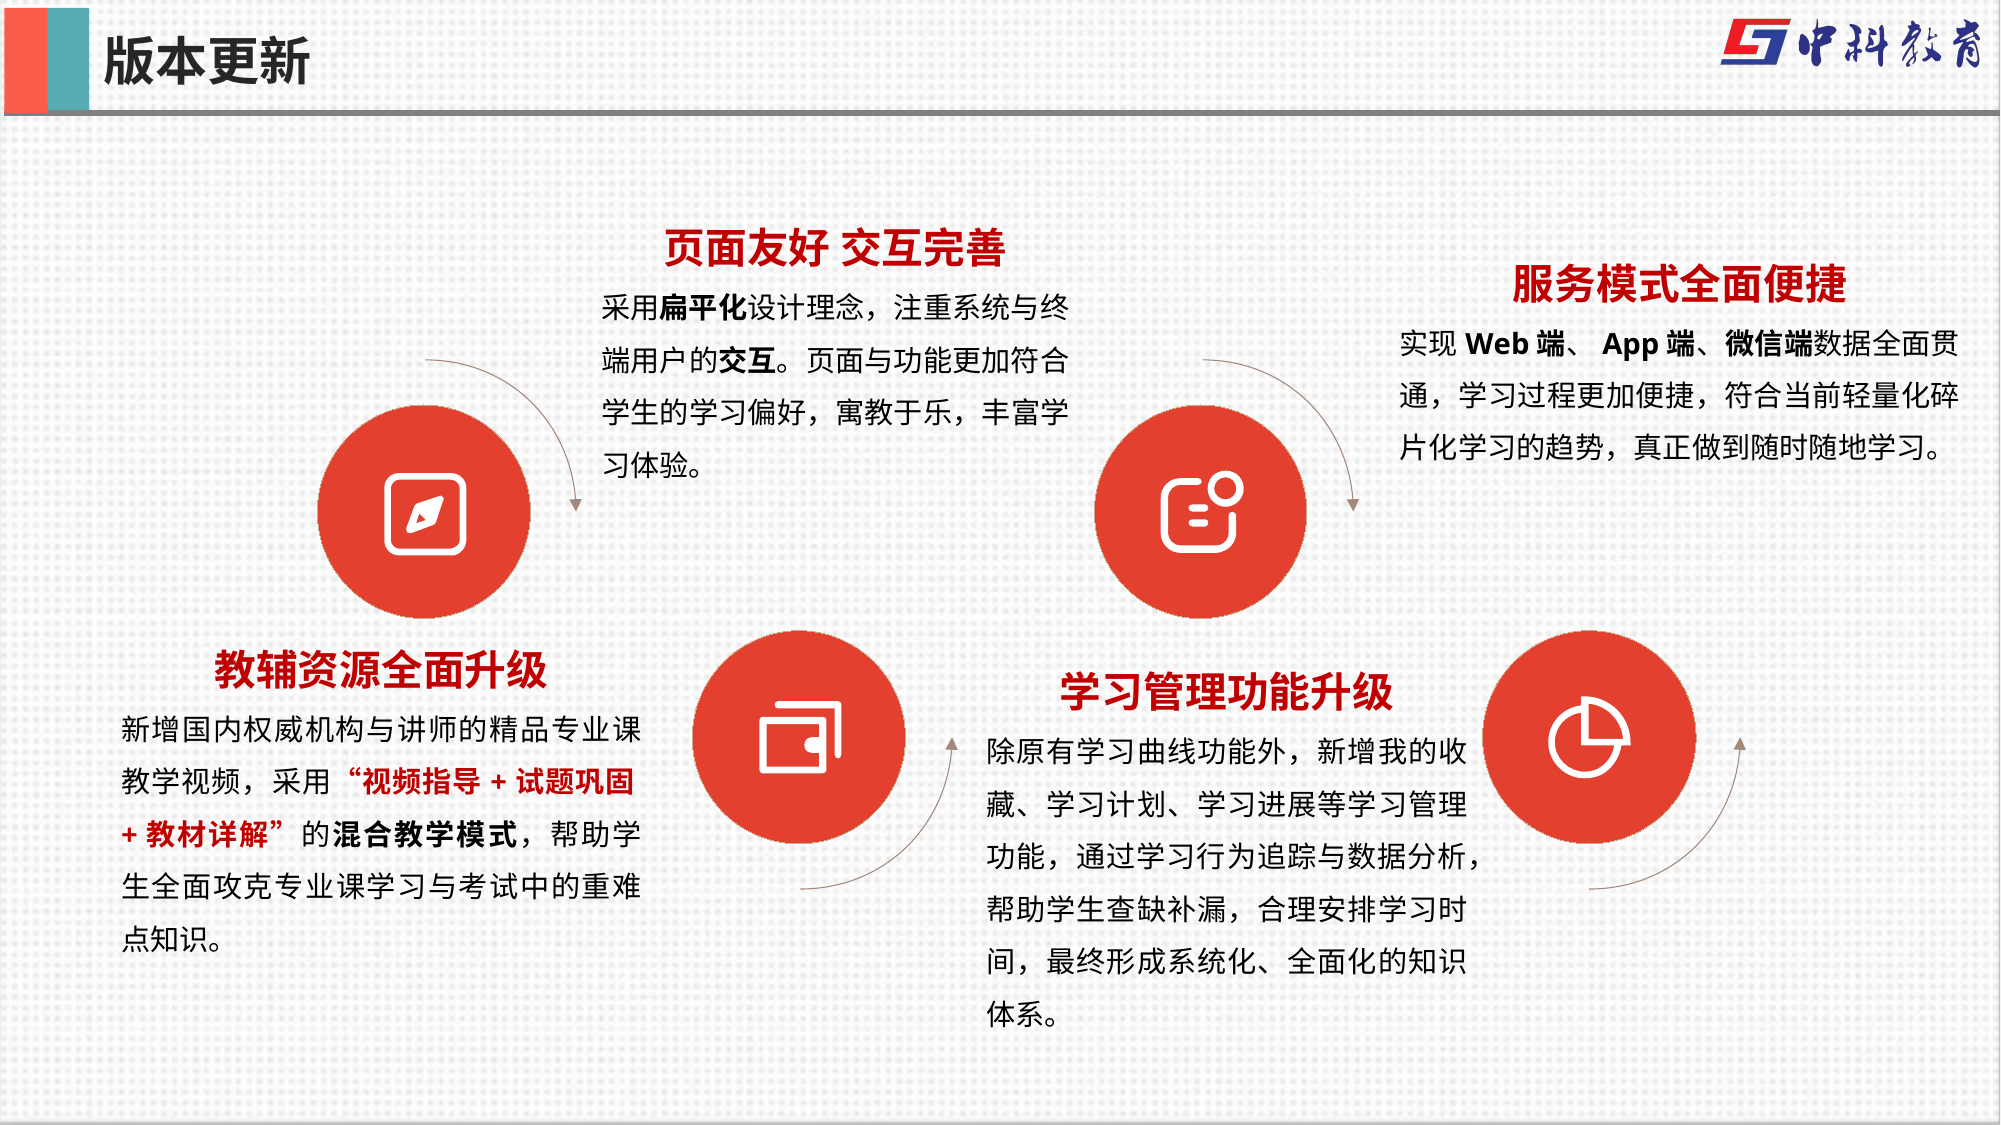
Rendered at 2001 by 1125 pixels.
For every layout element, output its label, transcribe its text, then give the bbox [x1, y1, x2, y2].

text_box [692, 630, 906, 844]
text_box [384, 473, 467, 556]
text_box 页面友好 交互完善 采用扁平化设计理念，注重系统与终端用户的交互。页面与功能更加符合学生的学习偏好，寓教于乐，丰富学习体验。 [601, 197, 1070, 482]
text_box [4, 7, 2000, 113]
text_box [1094, 404, 1307, 619]
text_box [759, 701, 842, 774]
text_box 教辅资源全面升级 新增国内权威机构与讲师的精品专业课教学视频，采用“视频指导+试题巩固+教材详解”的混合教学模式，帮助学生全面攻克专业课学习与考试中的重难点知识。 [120, 618, 642, 956]
text_box [317, 404, 531, 618]
text_box [800, 737, 958, 890]
text_box [1202, 359, 1360, 512]
text_box [1589, 737, 1746, 890]
text_box 学习管理功能升级 除原有学习曲线功能外，新增我的收藏、学习计划、学习进展等学习管理功能，通过学习行为追踪与数据分析，帮助学生查缺补漏，合理安排学习时间，最终形成系统化、全面化的知识体系。 [986, 641, 1468, 1031]
text_box [425, 359, 582, 512]
text_box [1482, 630, 1697, 844]
text_box 服务模式全面便捷 实现Web端、App端、微信端数据全面贯通，学习过程更加便捷，符合当前轻量化碎片化学习的趋势，真正做到随时随地学习。 [1399, 232, 1961, 465]
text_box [1160, 470, 1244, 553]
picture [0, 0, 2001, 1125]
text_box [1548, 696, 1631, 779]
